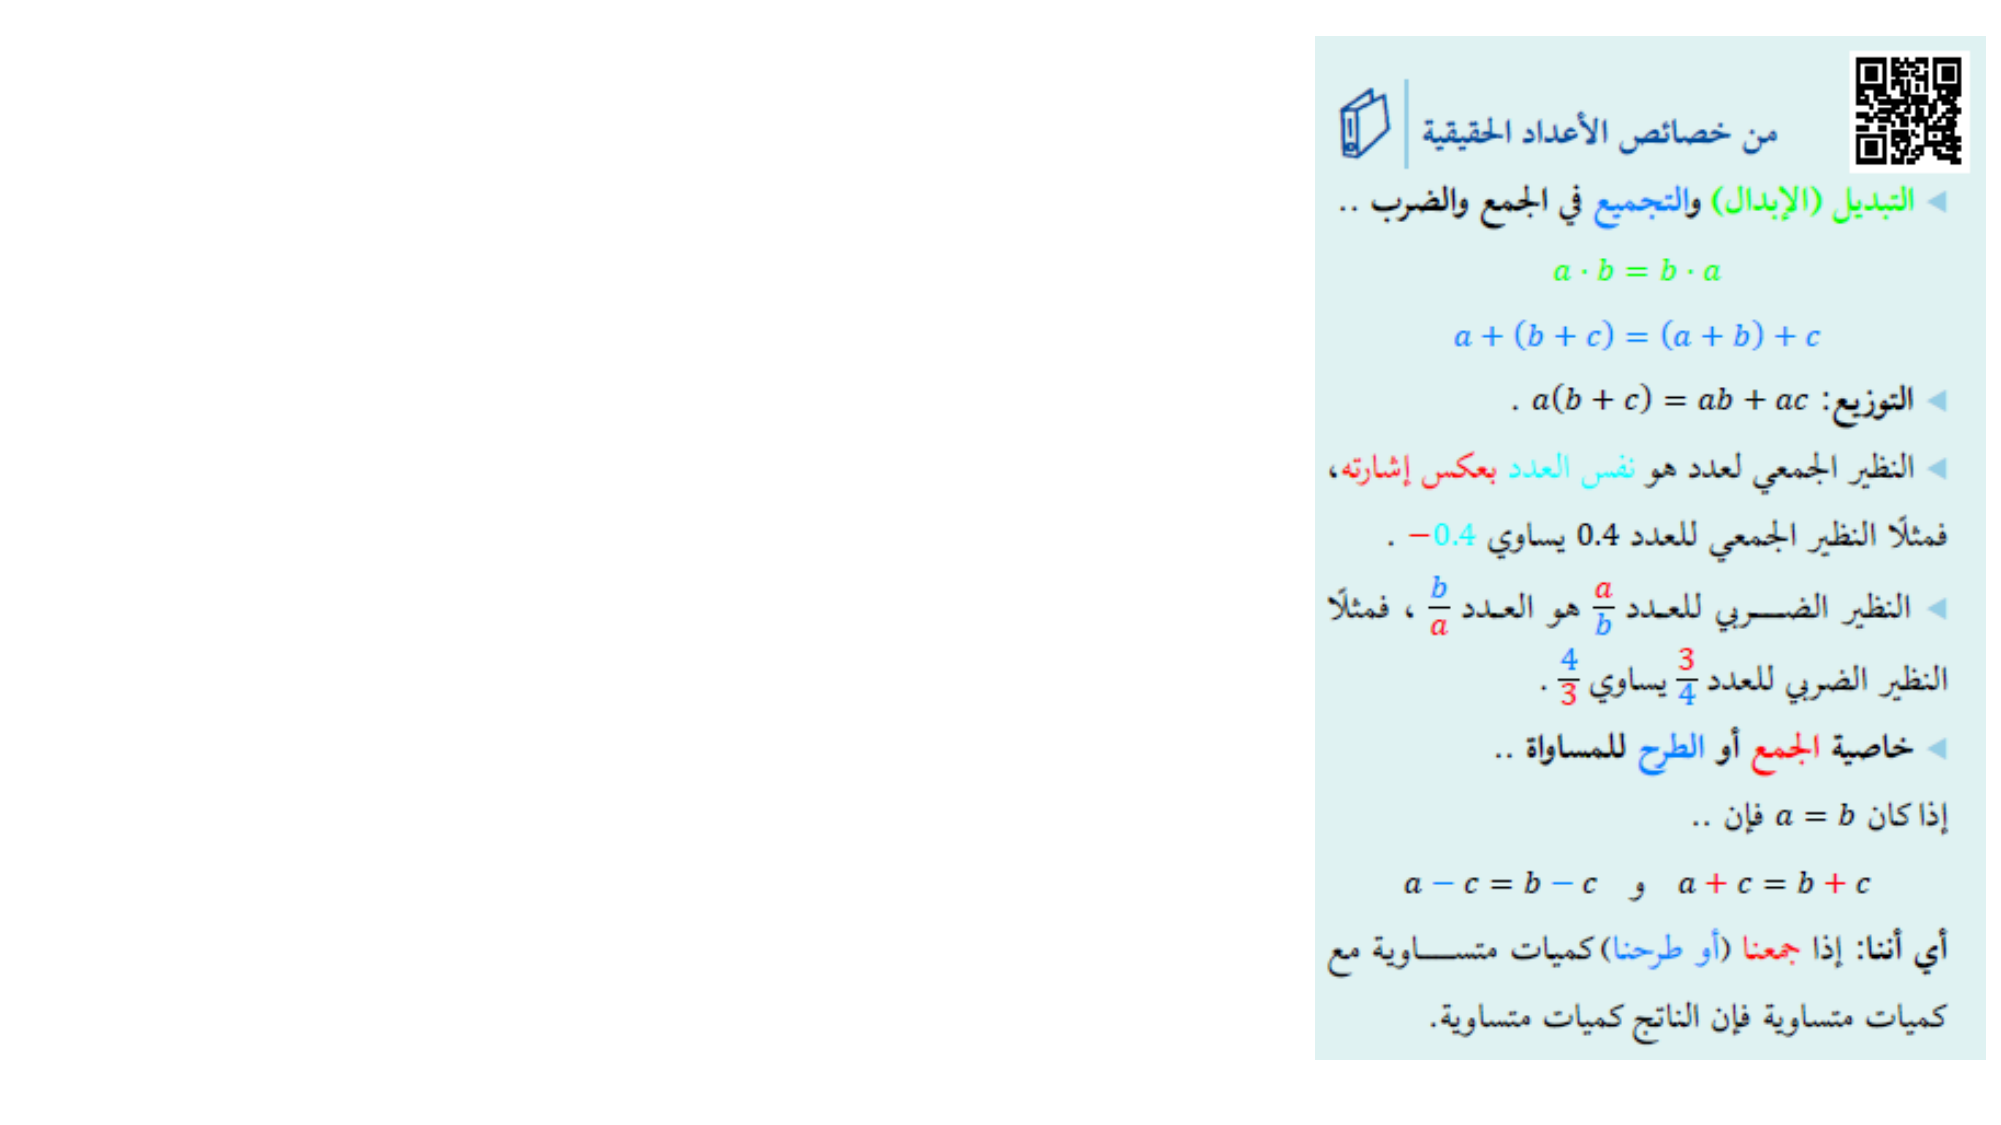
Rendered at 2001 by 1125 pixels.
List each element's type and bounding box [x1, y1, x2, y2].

picture [1315, 36, 1986, 1060]
